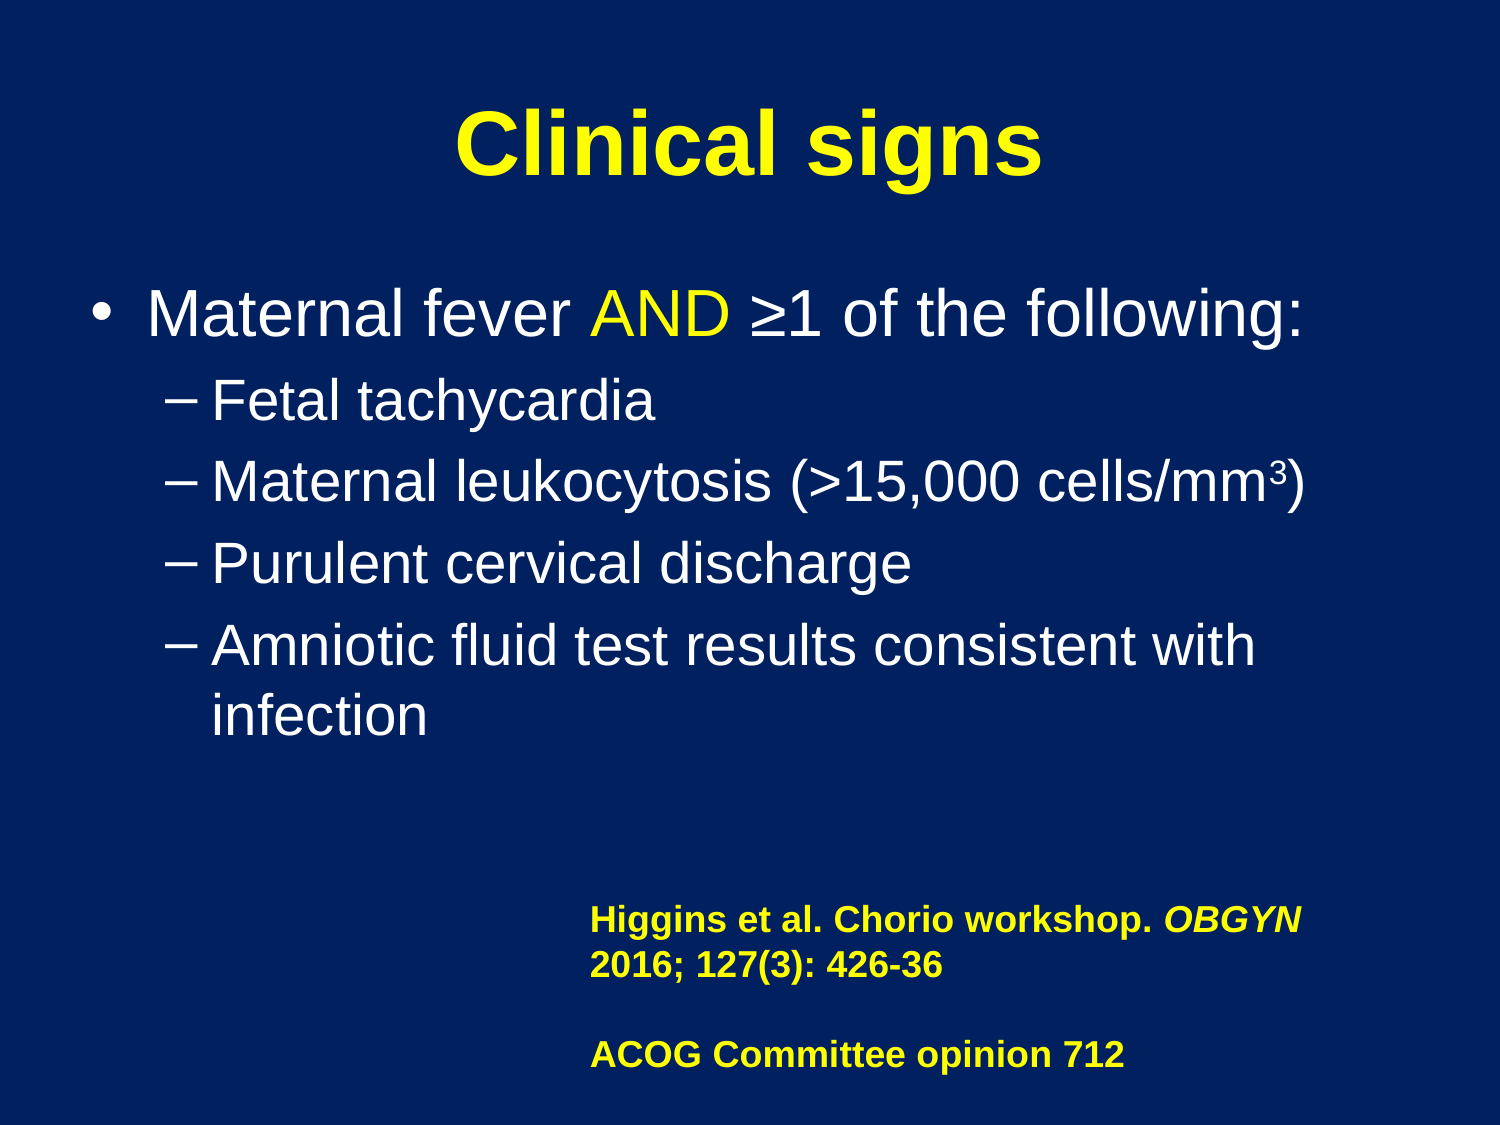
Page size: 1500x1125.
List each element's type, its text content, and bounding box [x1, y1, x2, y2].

title Clinical signs [75, 45, 1425, 233]
text_box Higgins et al. Chorio workshop. OBGYN 2016; 127(3): 426-36 ACOG Committee opinion 712 [575, 887, 1363, 1083]
list Maternal fever AND ≥1 of the following: Fetal tachycardia Maternal leukocytosis (>15,000 cells/mm3) Purulent cervical discharge Amniotic fluid test results consistent with infection [75, 262, 1425, 1005]
